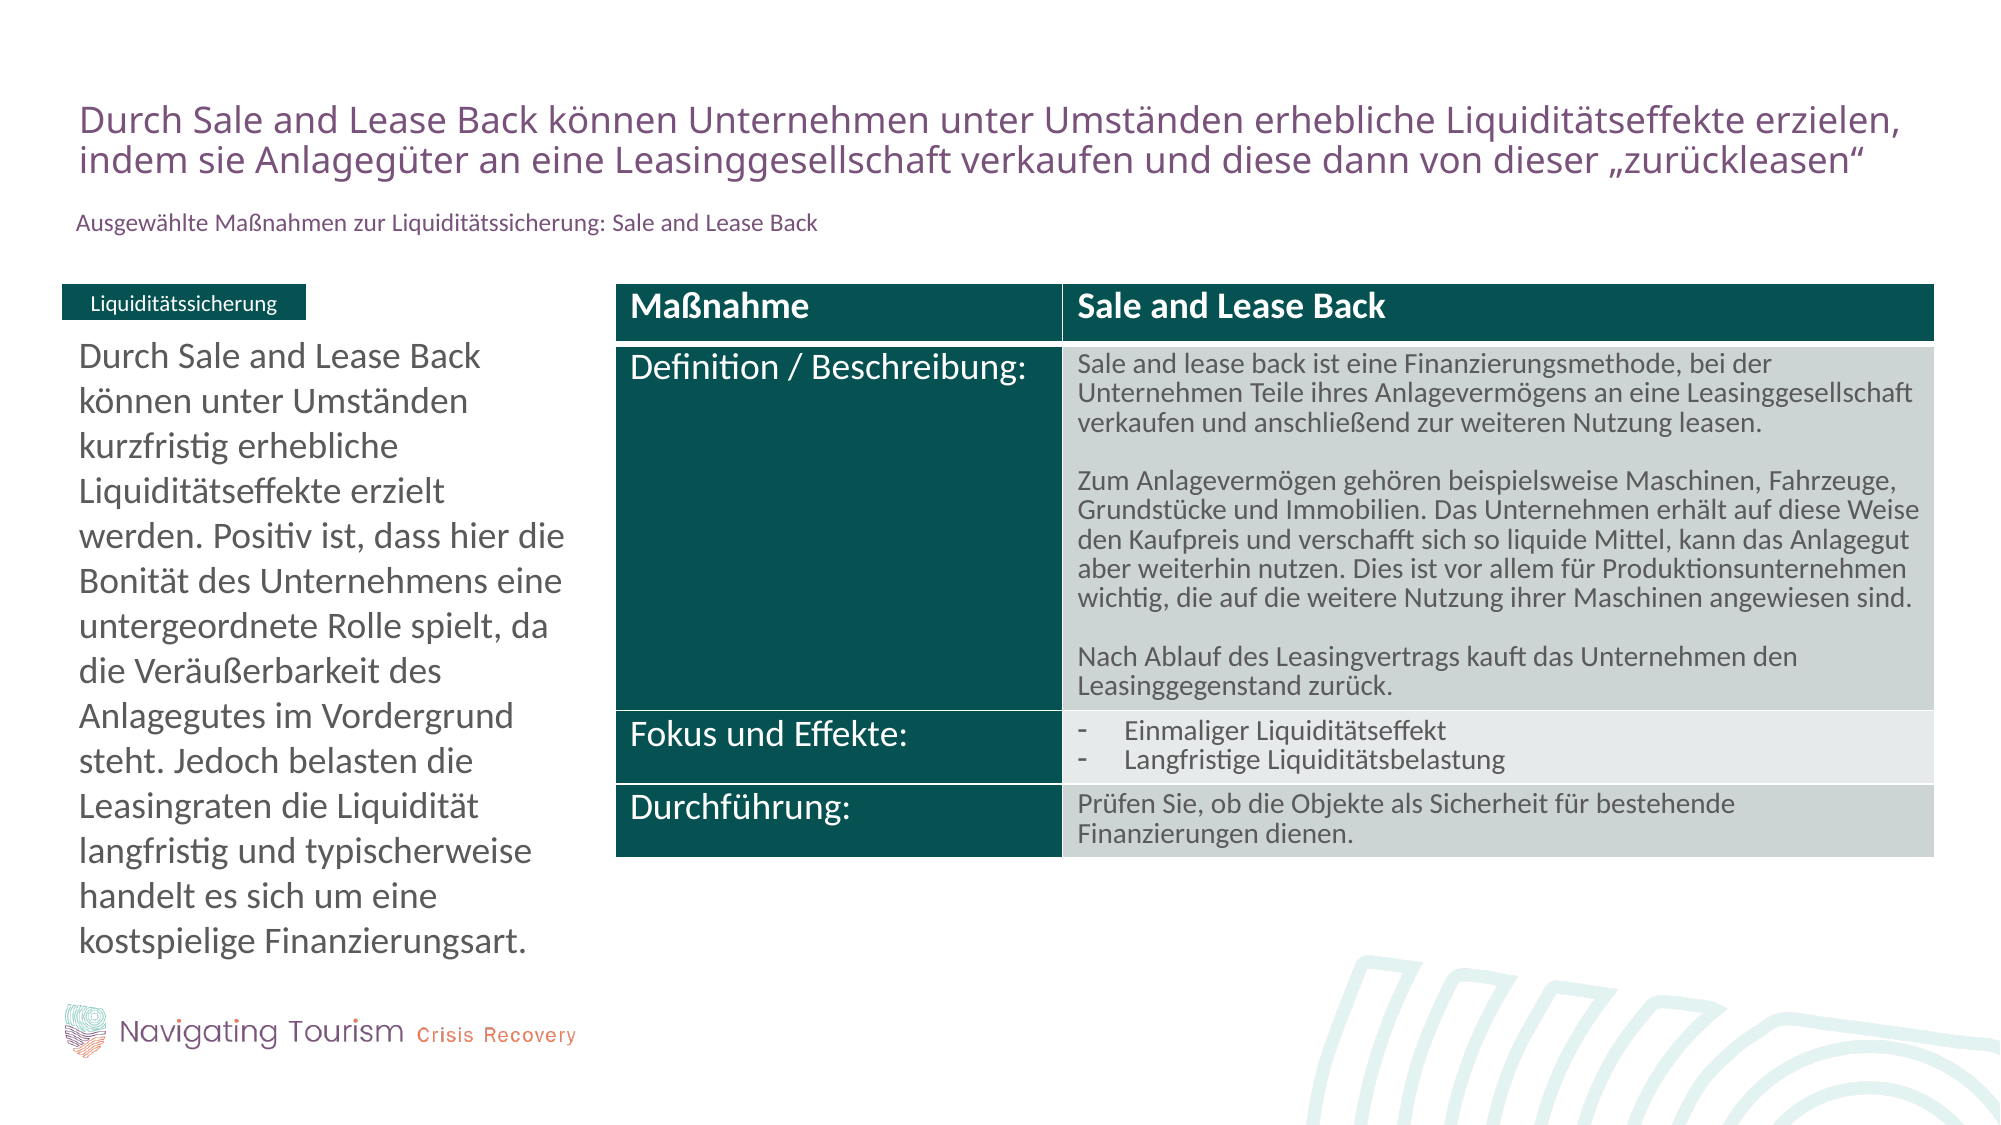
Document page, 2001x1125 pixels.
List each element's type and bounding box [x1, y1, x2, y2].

picture [112, 1025, 577, 1056]
text_box [60, 282, 308, 322]
picture [65, 1025, 111, 1061]
list [63, 268, 588, 1025]
table_cell [616, 347, 1062, 710]
list [63, 94, 1946, 191]
table_header [1063, 284, 1934, 341]
list [60, 202, 1946, 245]
table_cell [1063, 347, 1934, 710]
picture [1298, 955, 2000, 1125]
table_cell [1063, 785, 1934, 857]
table_cell [616, 785, 1062, 857]
table_header [616, 284, 1062, 341]
table_cell [616, 711, 1062, 783]
table_cell [1063, 711, 1934, 783]
